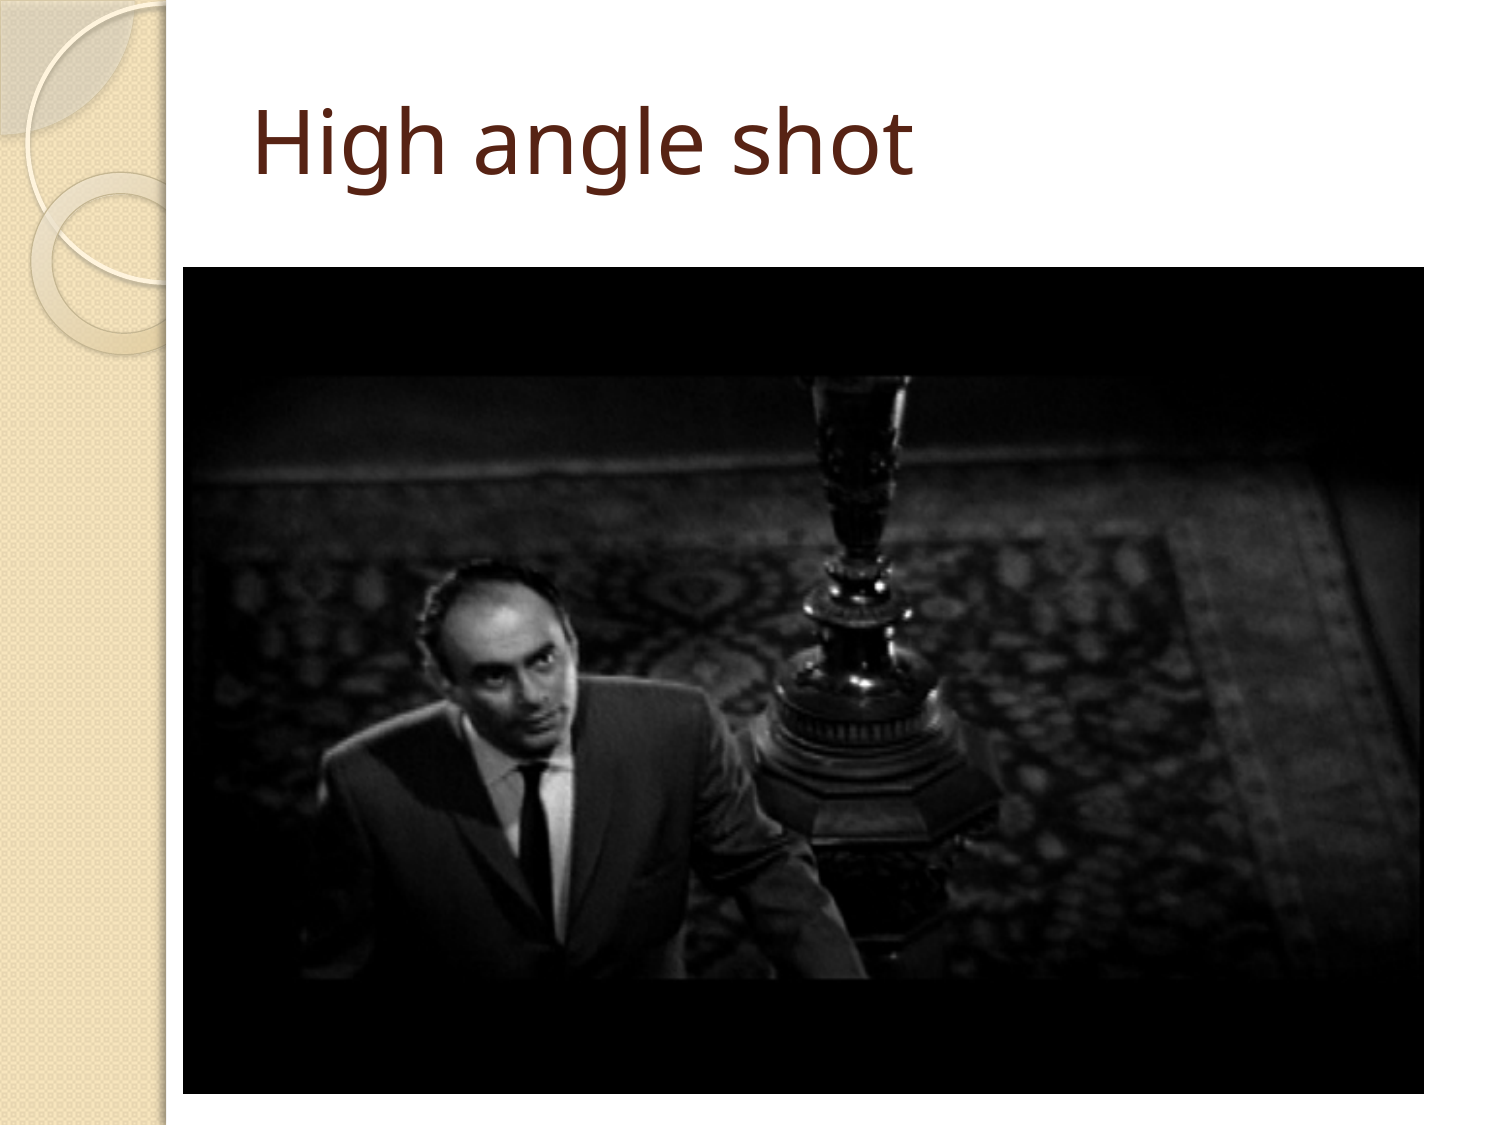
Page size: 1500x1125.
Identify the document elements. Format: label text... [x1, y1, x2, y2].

title High angle shot [235, 45, 1466, 233]
picture [182, 266, 1424, 1095]
